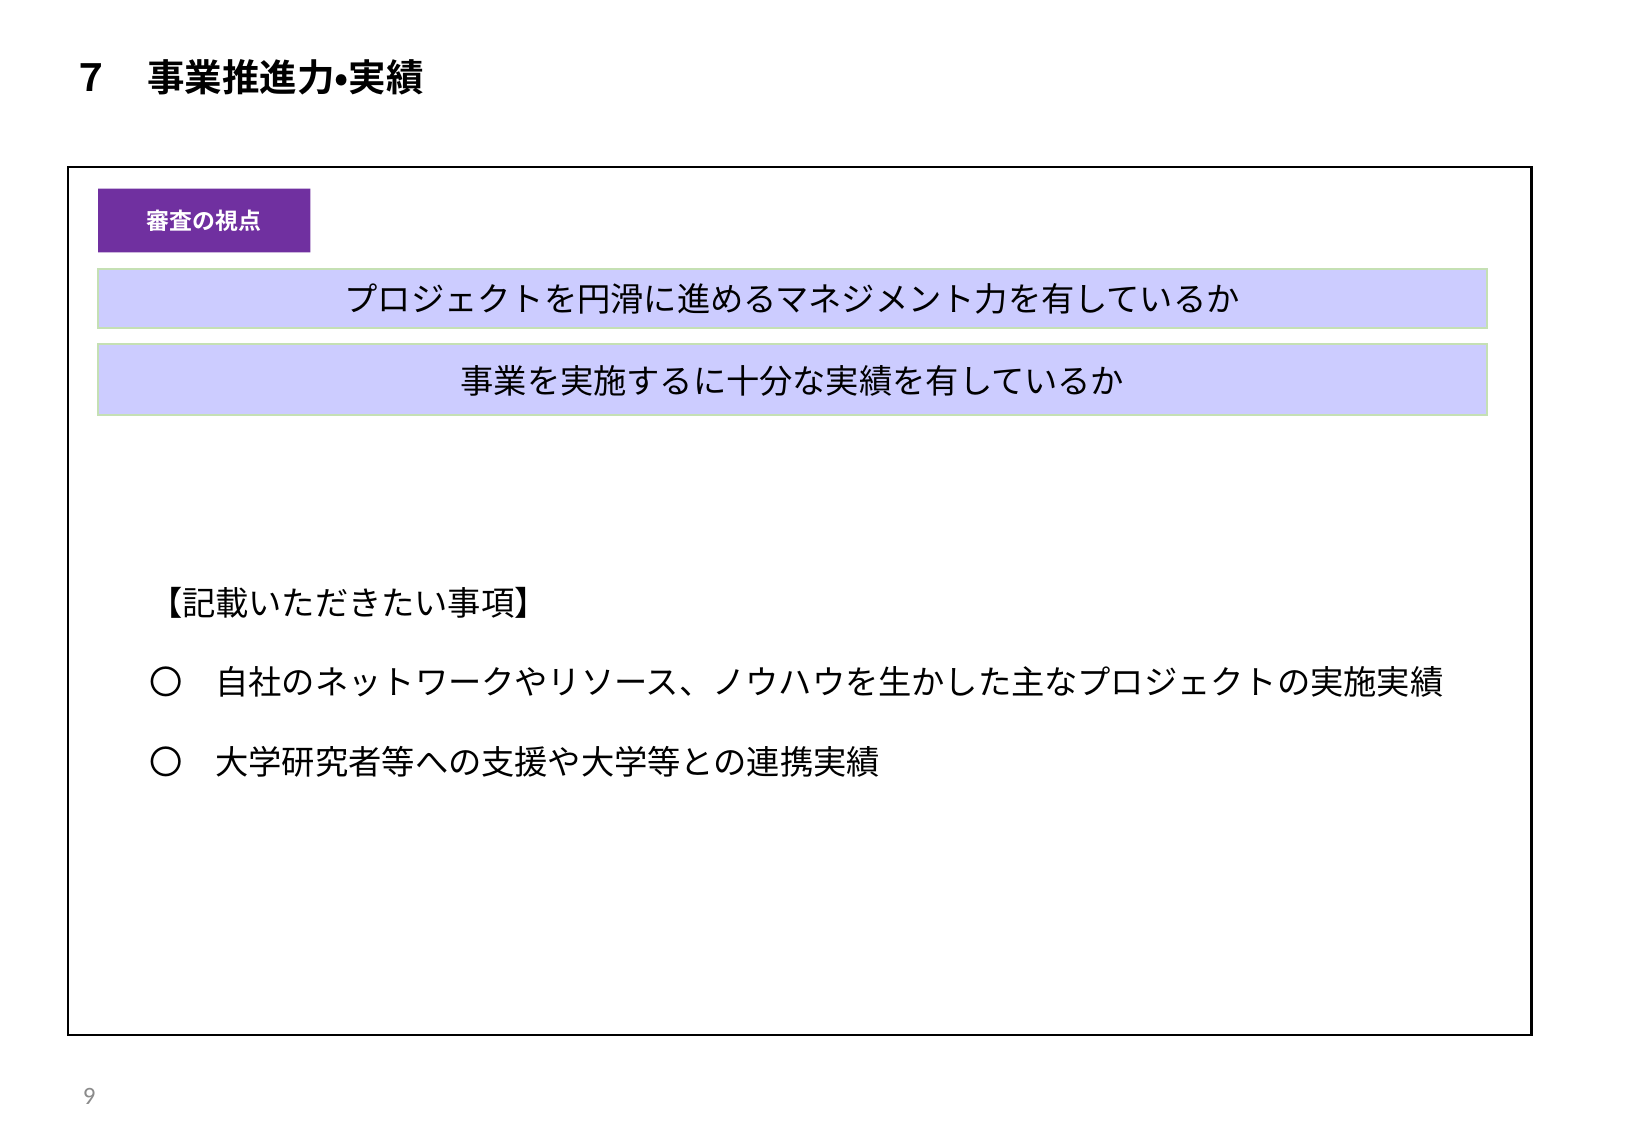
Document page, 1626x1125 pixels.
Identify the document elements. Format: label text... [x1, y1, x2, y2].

text_box ７ 事業推進力・実績 [66, 48, 675, 106]
text_box 9 [68, 1080, 98, 1109]
text_box プロジェクトを円滑に進めるマネジメント力を有しているか [97, 269, 1488, 328]
text_box 【記載いただきたい事項】 〇 自社のネットワークやリソース、ノウハウを生かした主なプロジェクトの実施実績 〇 大学研究者等への支援や大学等との連携実績 [68, 166, 1532, 1035]
text_box 事業を実施するに十分な実績を有しているか [97, 344, 1488, 416]
text_box 審査の視点 [98, 188, 311, 253]
